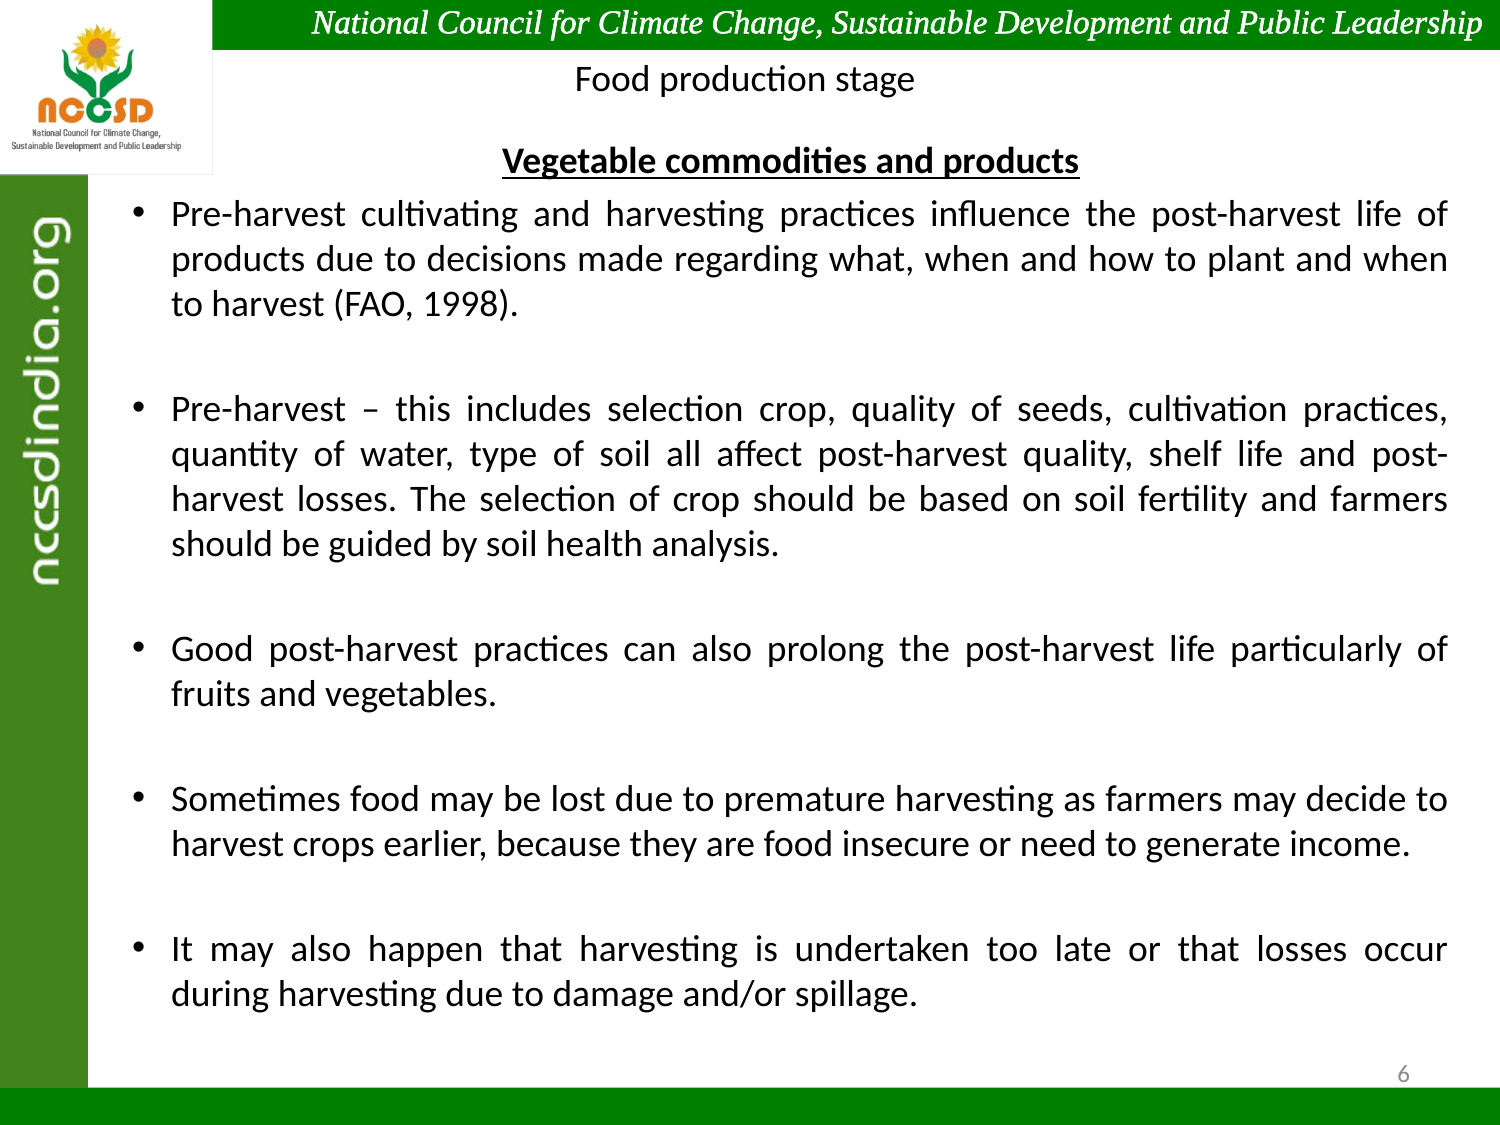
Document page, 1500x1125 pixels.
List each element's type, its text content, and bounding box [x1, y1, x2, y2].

slide_number 6 [1074, 1042, 1425, 1087]
text_box National Council for Climate Change, Sustainable Development and Public Leadership [216, 0, 1500, 50]
list Vegetable commodities and products Pre-harvest cultivating and harvesting practices influence the post-harvest life of products due to decisions made regarding what, when and how to plant and when to harvest (FAO, 1998). Pre-harvest – this includes selection crop, quality of seeds, cultivation practices, quantity of water, type of soil all affect post-harvest quality, shelf life and post-harvest losses. The selection of crop should be based on soil fertility and farmers should be guided by soil health analysis. Good post-harvest practices can also prolong the post-harvest life particularly of fruits and vegetables. Sometimes food may be lost due to premature harvesting as farmers may decide to harvest crops earlier, because they are food insecure or need to generate income. It may also happen that harvesting is undertaken too late or that losses occur during harvesting due to damage and/or spillage. [117, 128, 1465, 1079]
picture [0, 0, 213, 1088]
title Food production stage [216, 50, 1421, 128]
text_box [0, 1087, 1500, 1125]
